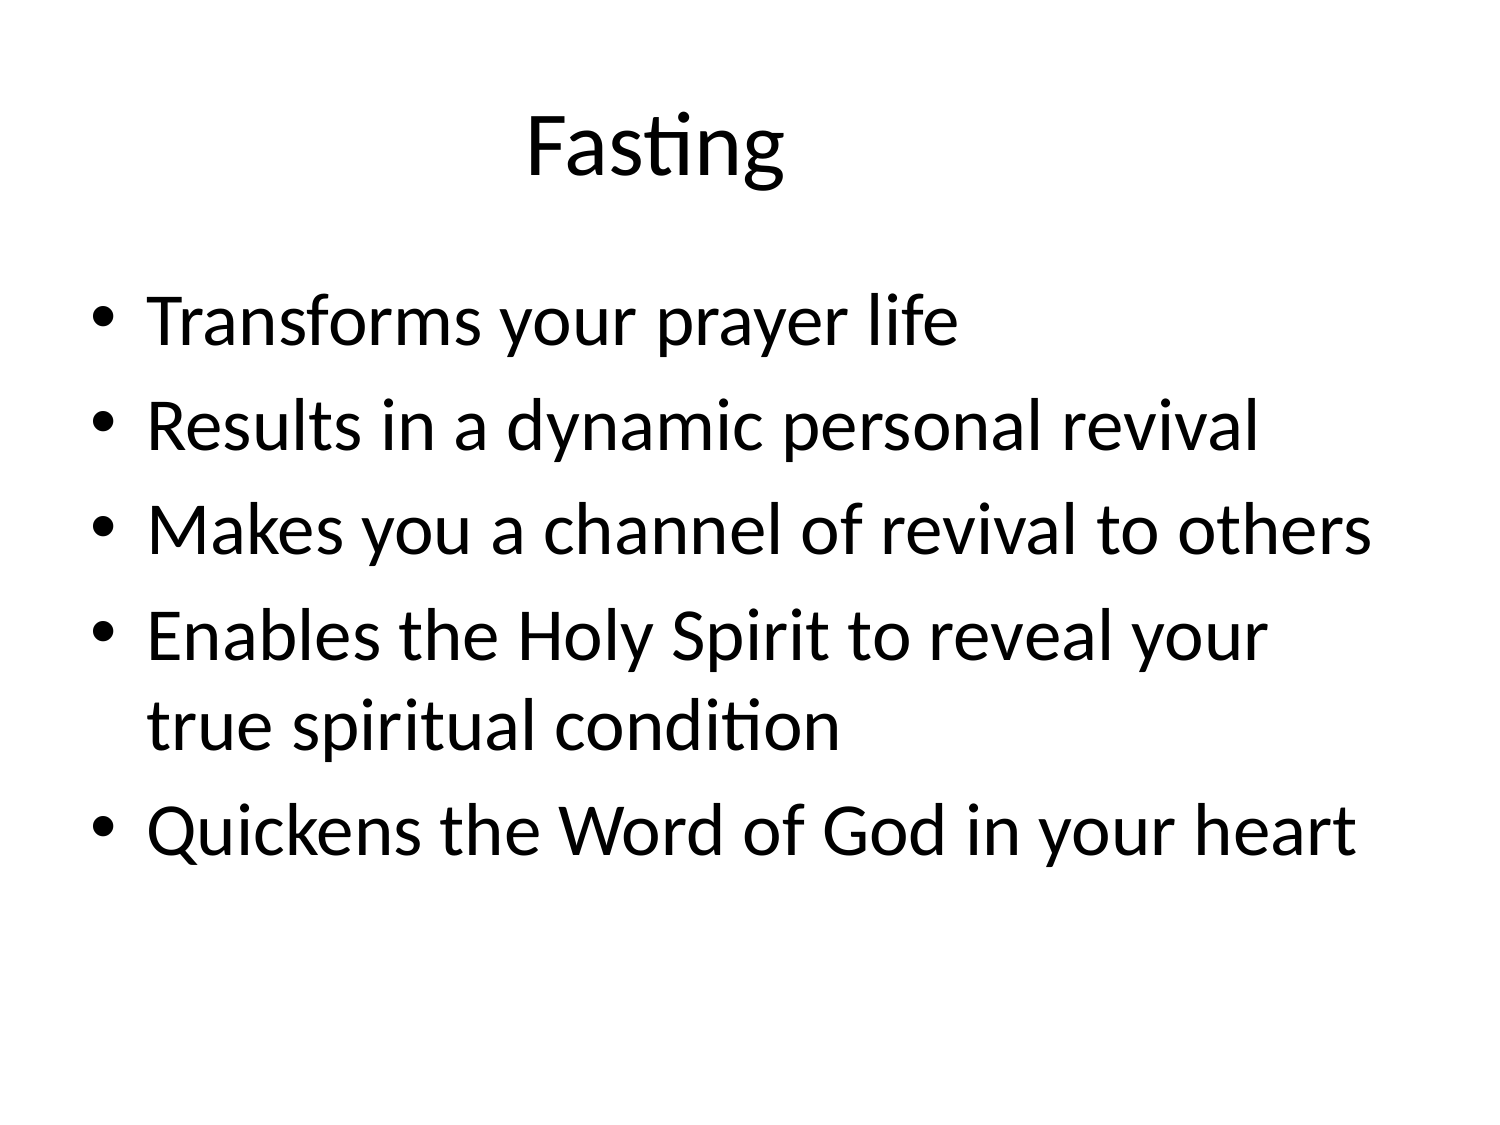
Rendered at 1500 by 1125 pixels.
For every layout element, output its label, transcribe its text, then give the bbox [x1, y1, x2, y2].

title Fasting [75, 45, 1425, 233]
list Transforms your prayer life Results in a dynamic personal revival Makes you a channel of revival to others Enables the Holy Spirit to reveal your true spiritual condition Quickens the Word of God in your heart [75, 262, 1425, 1005]
